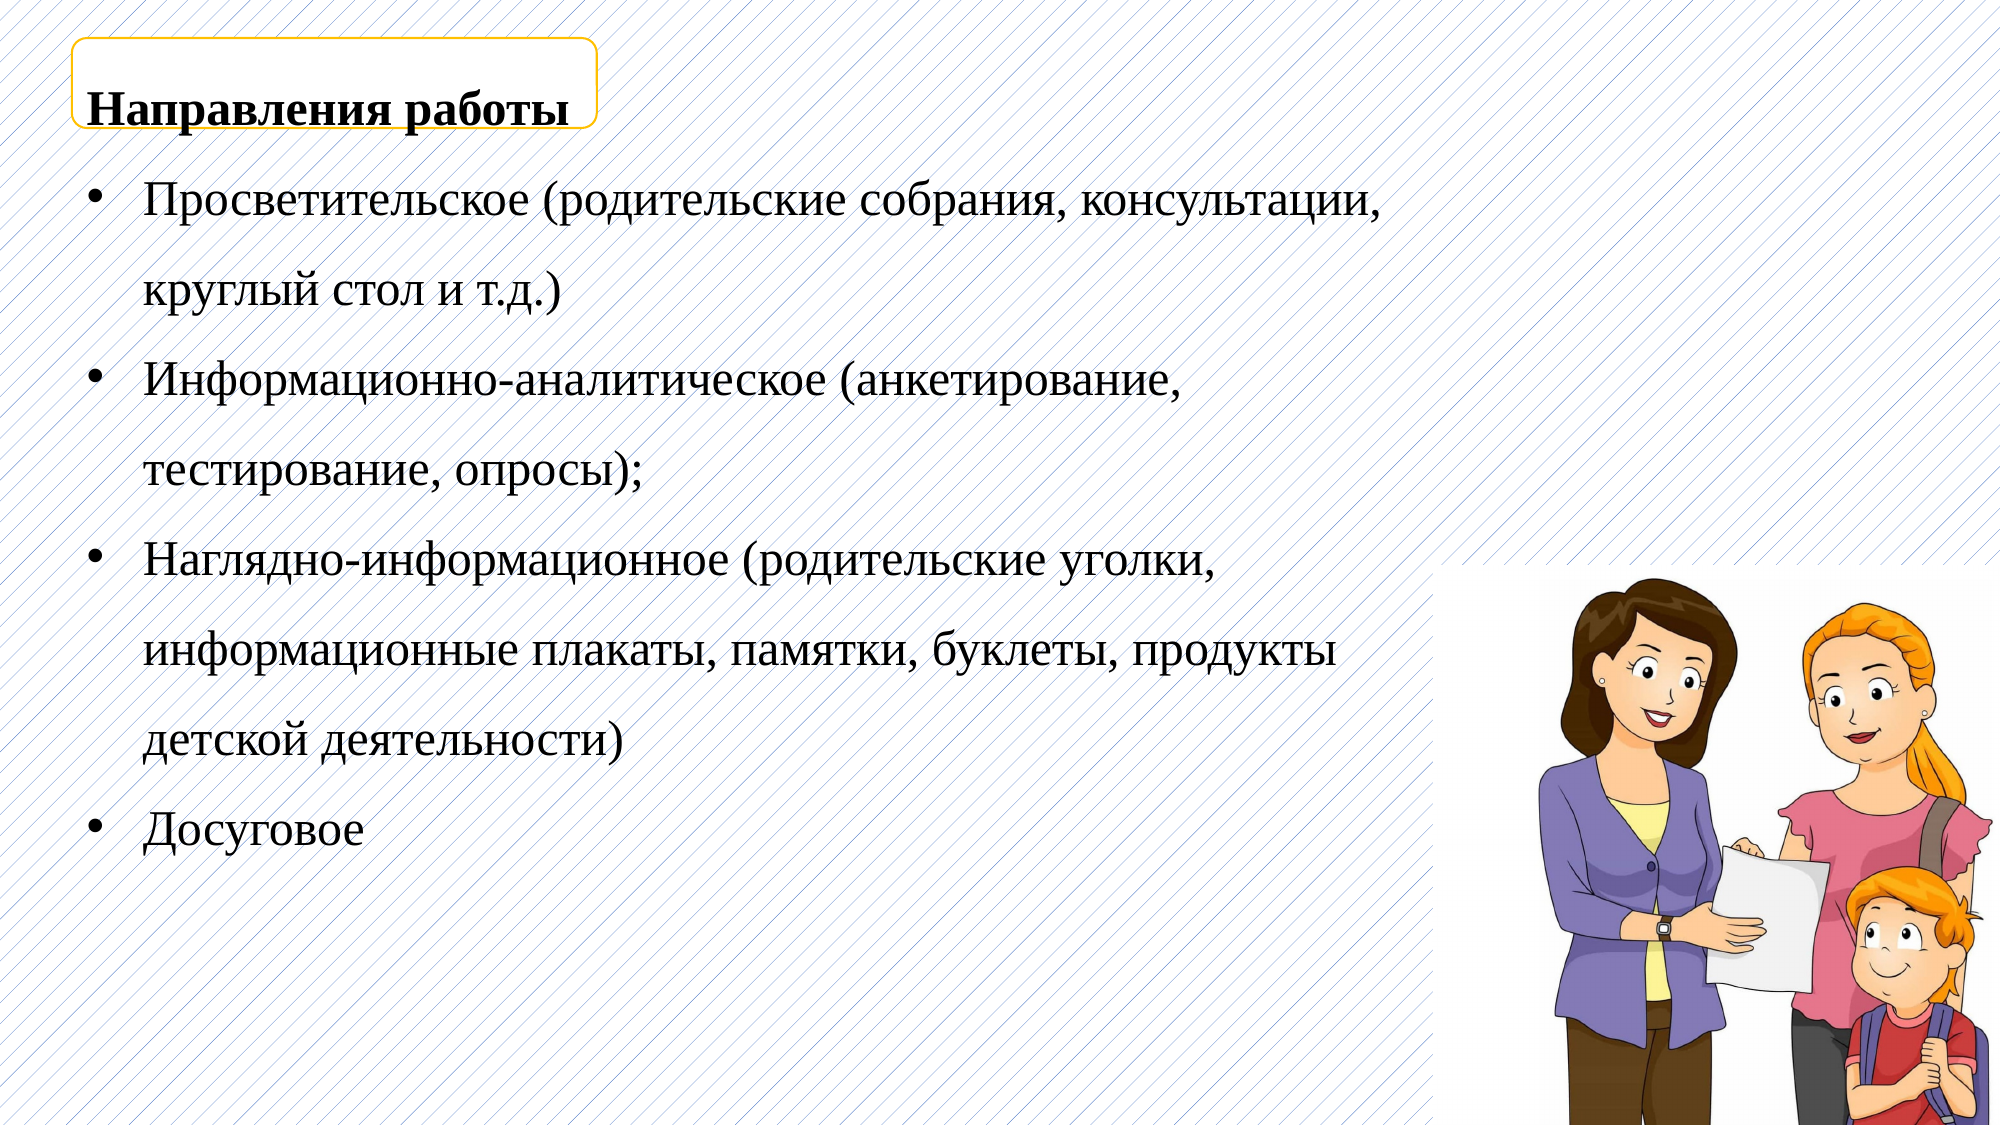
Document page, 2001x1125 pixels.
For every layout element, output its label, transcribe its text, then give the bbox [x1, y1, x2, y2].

picture [1432, 565, 2000, 1125]
text_box Направления работы Просветительское (родительские собрания, консультации, круглый стол и т.д.) Информационно-аналитическое (анкетирование, тестирование, опросы); Наглядно-информационное (родительские уголки, информационные плакаты, памятки, буклеты, продукты детской деятельности) Досуговое [71, 38, 1416, 863]
